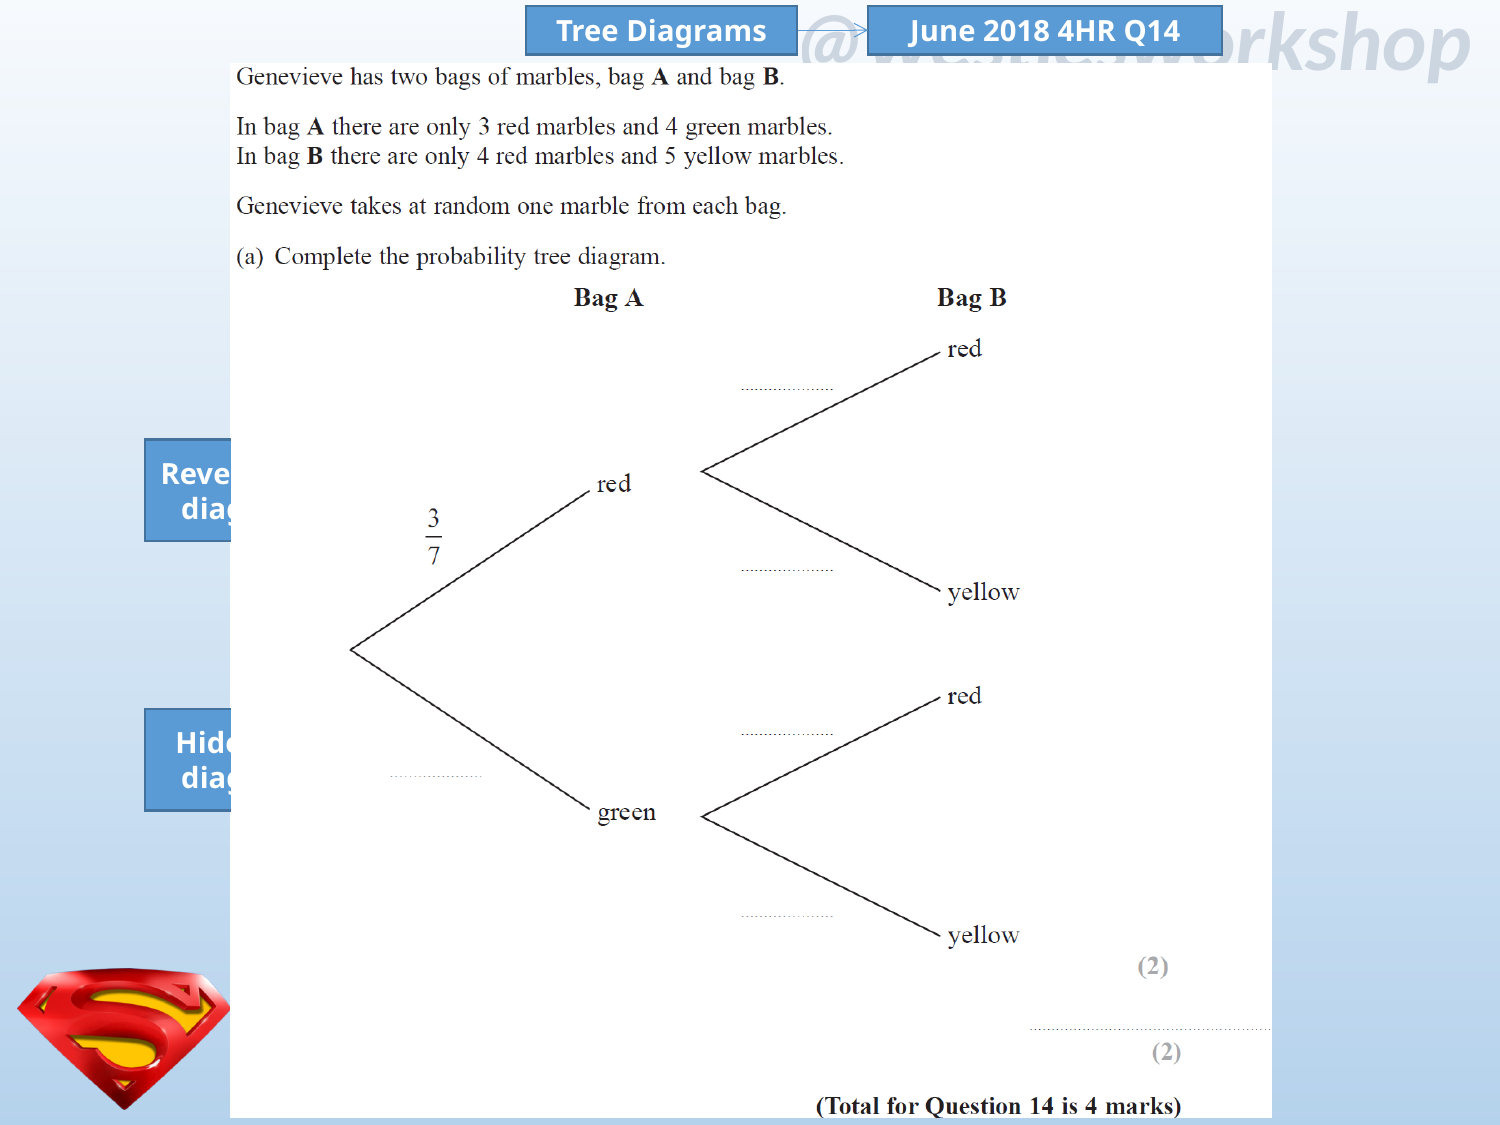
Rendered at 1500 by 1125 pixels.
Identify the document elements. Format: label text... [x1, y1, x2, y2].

text_box June 2018 4HR Q14 [867, 5, 1223, 56]
text_box Reveal tree diagram [144, 438, 230, 542]
text_box Tree Diagrams [525, 5, 798, 56]
picture [17, 63, 1272, 1118]
text_box Hide tree diagram [144, 708, 230, 812]
